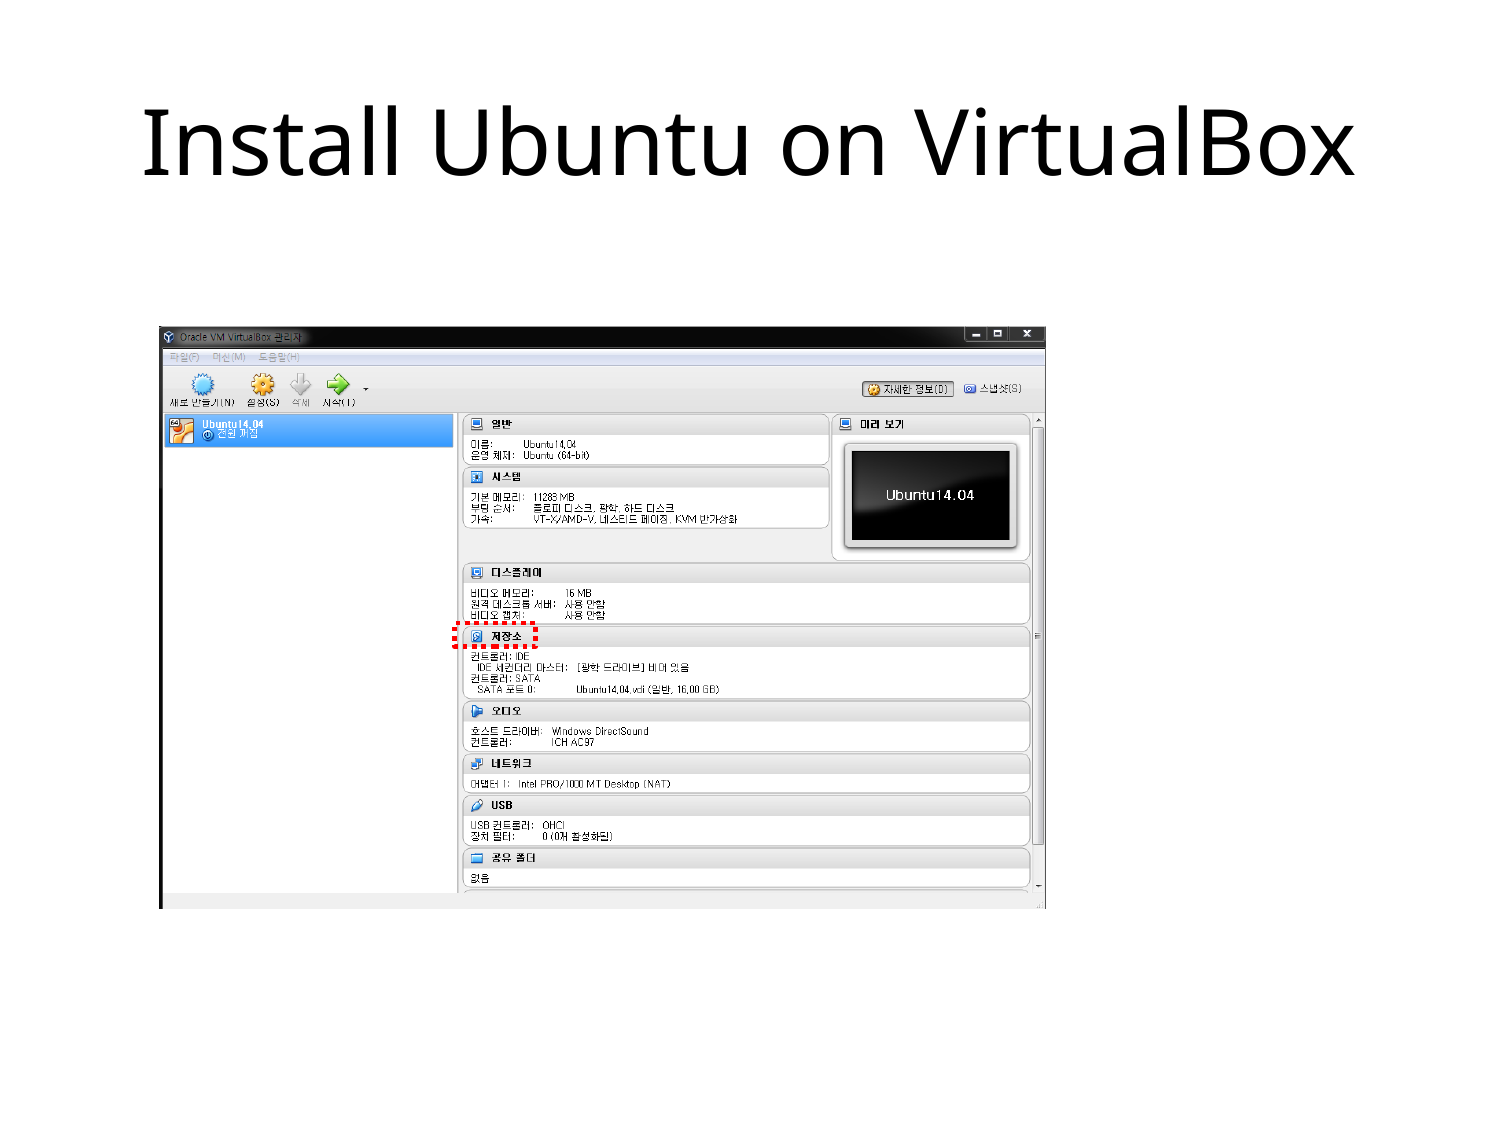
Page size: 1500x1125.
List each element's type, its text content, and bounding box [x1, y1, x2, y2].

picture [159, 326, 1046, 910]
title Install Ubuntu on VirtualBox [75, 45, 1425, 233]
